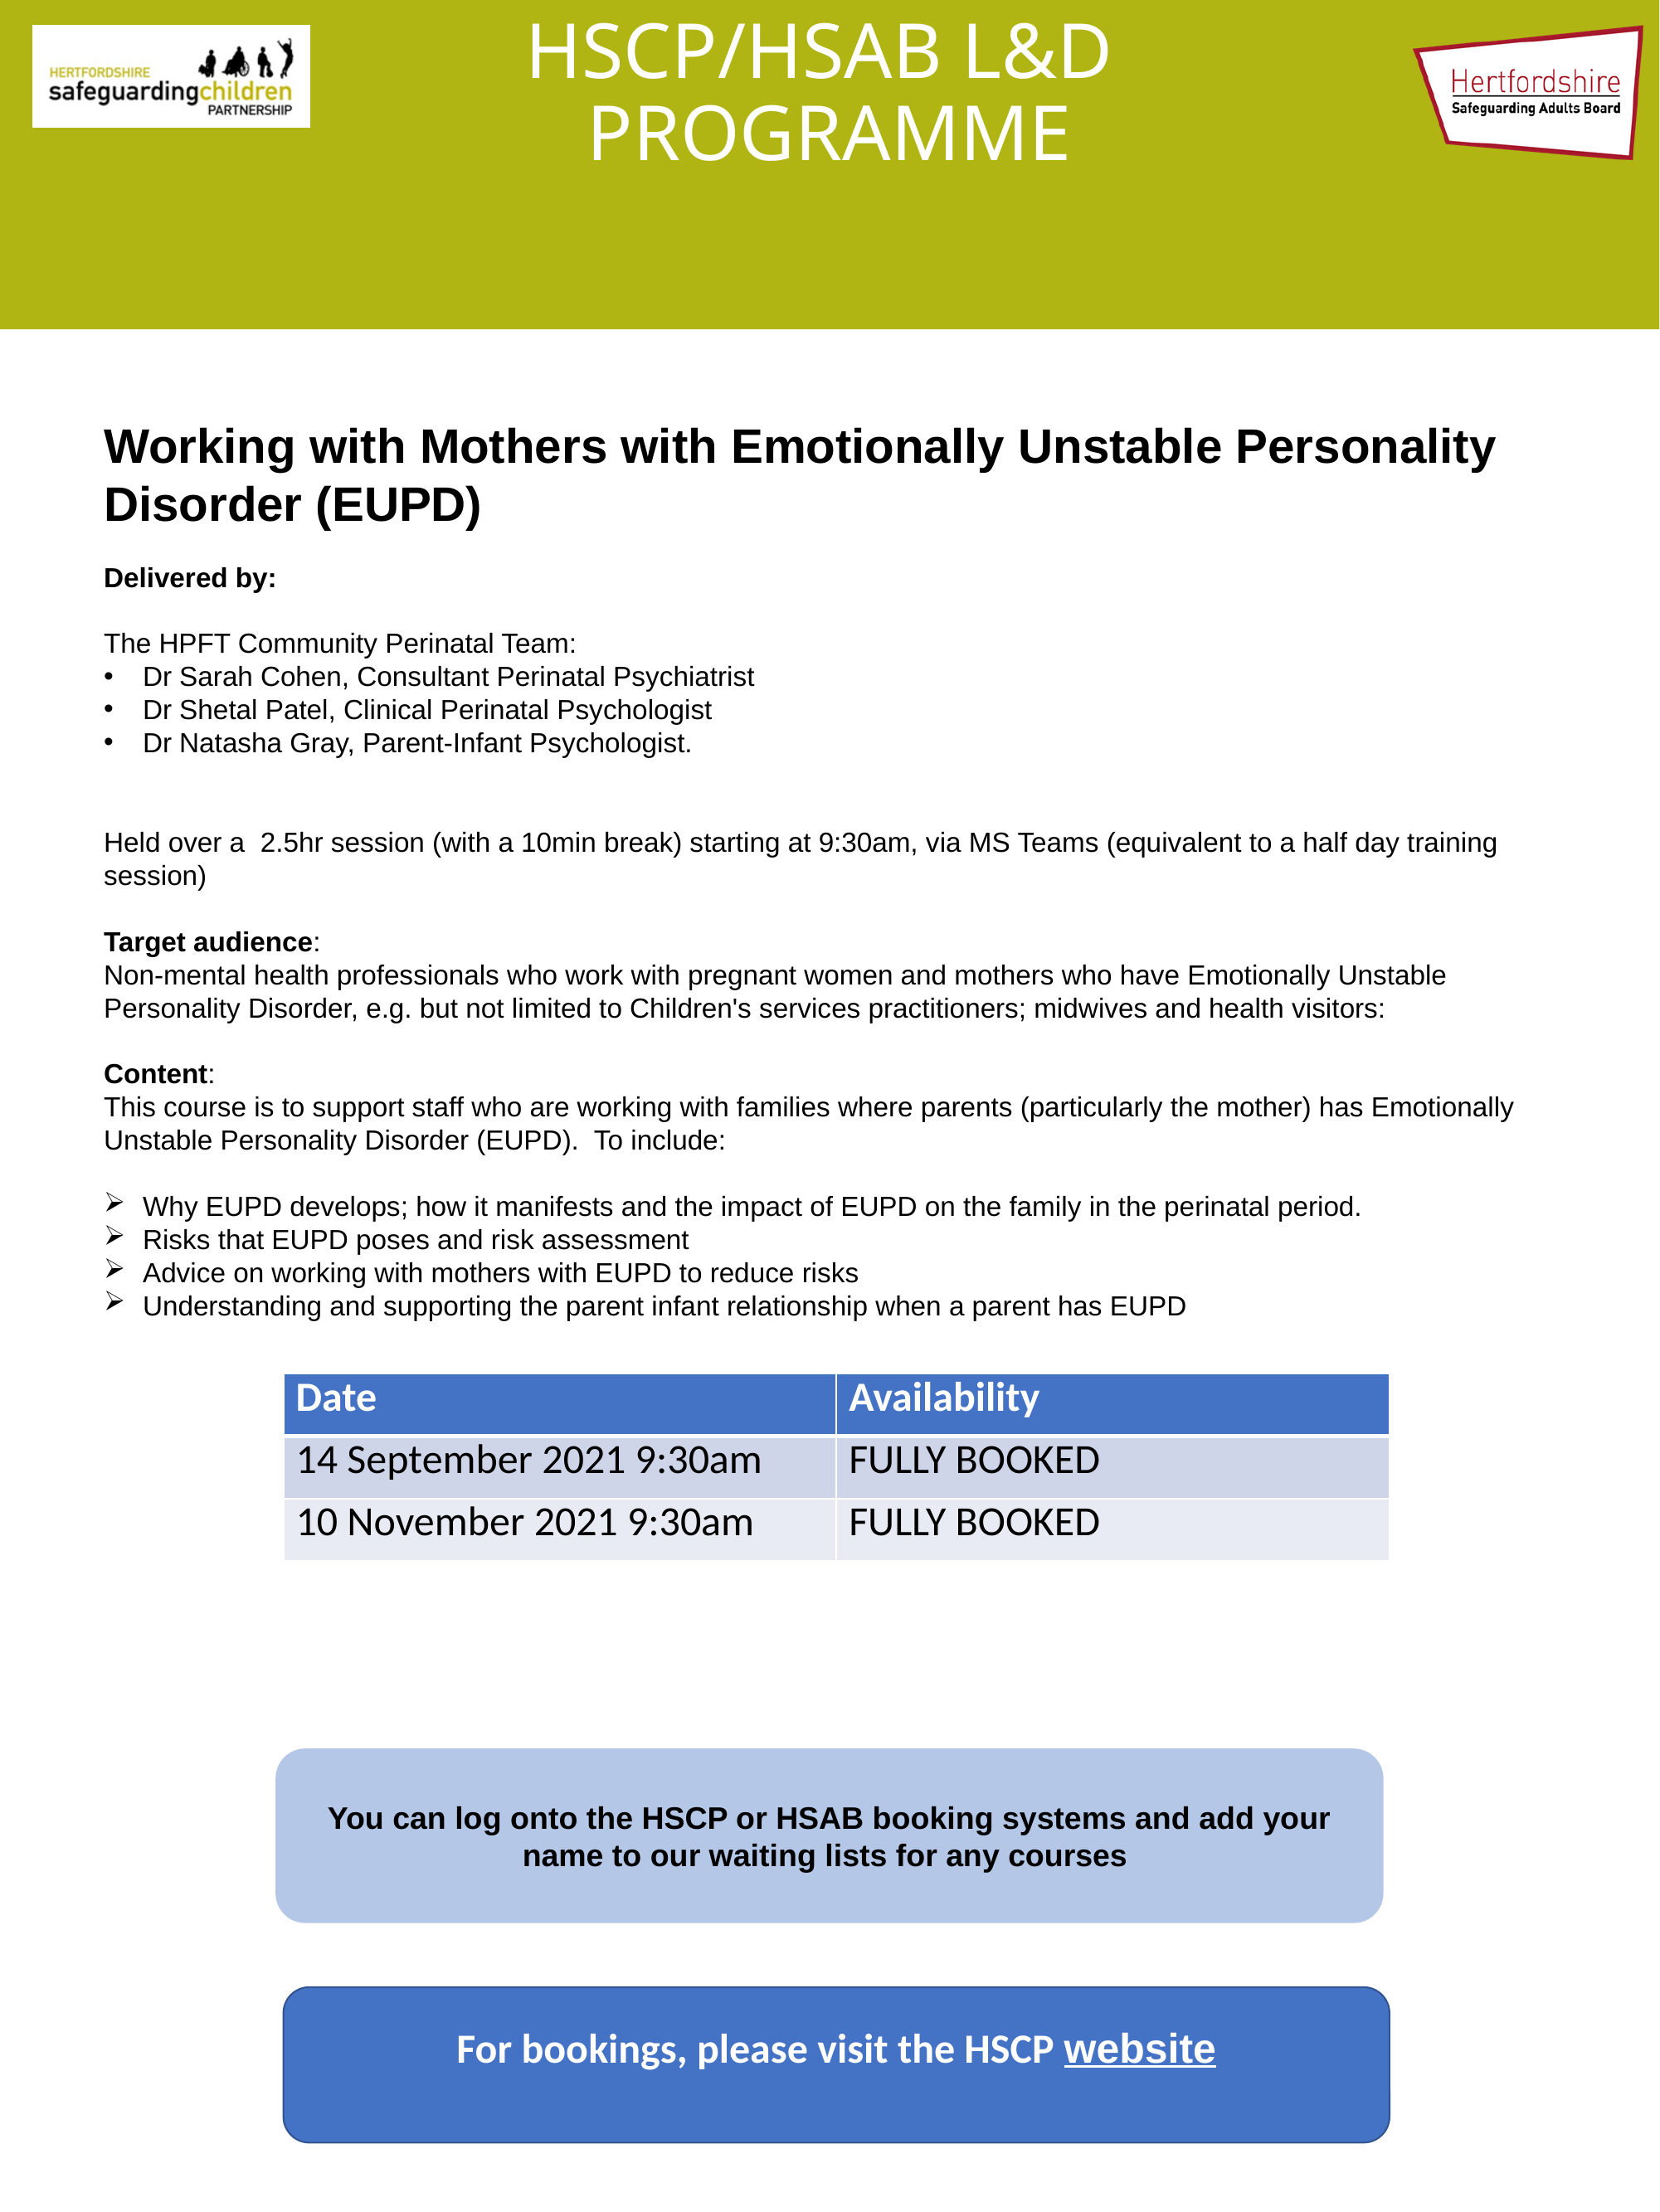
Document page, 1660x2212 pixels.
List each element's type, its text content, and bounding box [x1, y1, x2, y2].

table_cell 10 November 2021 9:30am [285, 1500, 835, 1560]
table_header Availability [837, 1374, 1389, 1434]
table_cell FULLY BOOKED [837, 1500, 1389, 1560]
table_cell FULLY BOOKED [837, 1438, 1389, 1498]
text_box You can log onto the HSCP or HSAB booking systems and add your name to our waiting lists for any courses [275, 1748, 1384, 1923]
text_box Working with Mothers with Emotionally Unstable Personality Disorder (EUPD) Delivered by: The HPFT Community Perinatal Team: Dr Sarah Cohen, Consultant Perinatal Psychiatrist Dr Shetal Patel, Clinical Perinatal Psychologist Dr Natasha Gray, Parent-Infant Psychologist. Held over a 2.5hr session (with a 10min break) starting at 9:30am, via MS Teams (equivalent to a half day training session) Target audience: Non-mental health professionals who work with pregnant women and mothers who have Emotionally Unstable Personality Disorder, e.g. but not limited to Children's services practitioners; midwives and health visitors: Content: This course is to support staff who are working with families where parents (particularly the mother) has Emotionally Unstable Personality Disorder (EUPD). To include: Why EUPD develops; how it manifests and the impact of EUPD on the family in the perinatal period. Risks that EUPD poses and risk assessment Advice on working with mothers with EUPD to reduce risks Understanding and supporting the parent infant relationship when a parent has EUPD [91, 408, 1582, 1357]
table_cell 14 September 2021 9:30am [285, 1438, 835, 1498]
title HSCP/HSAB L&D PROGRAMME [0, 6, 1659, 288]
table_header Date [285, 1374, 835, 1434]
text_box For bookings, please visit the HSCP website [282, 1986, 1391, 2144]
